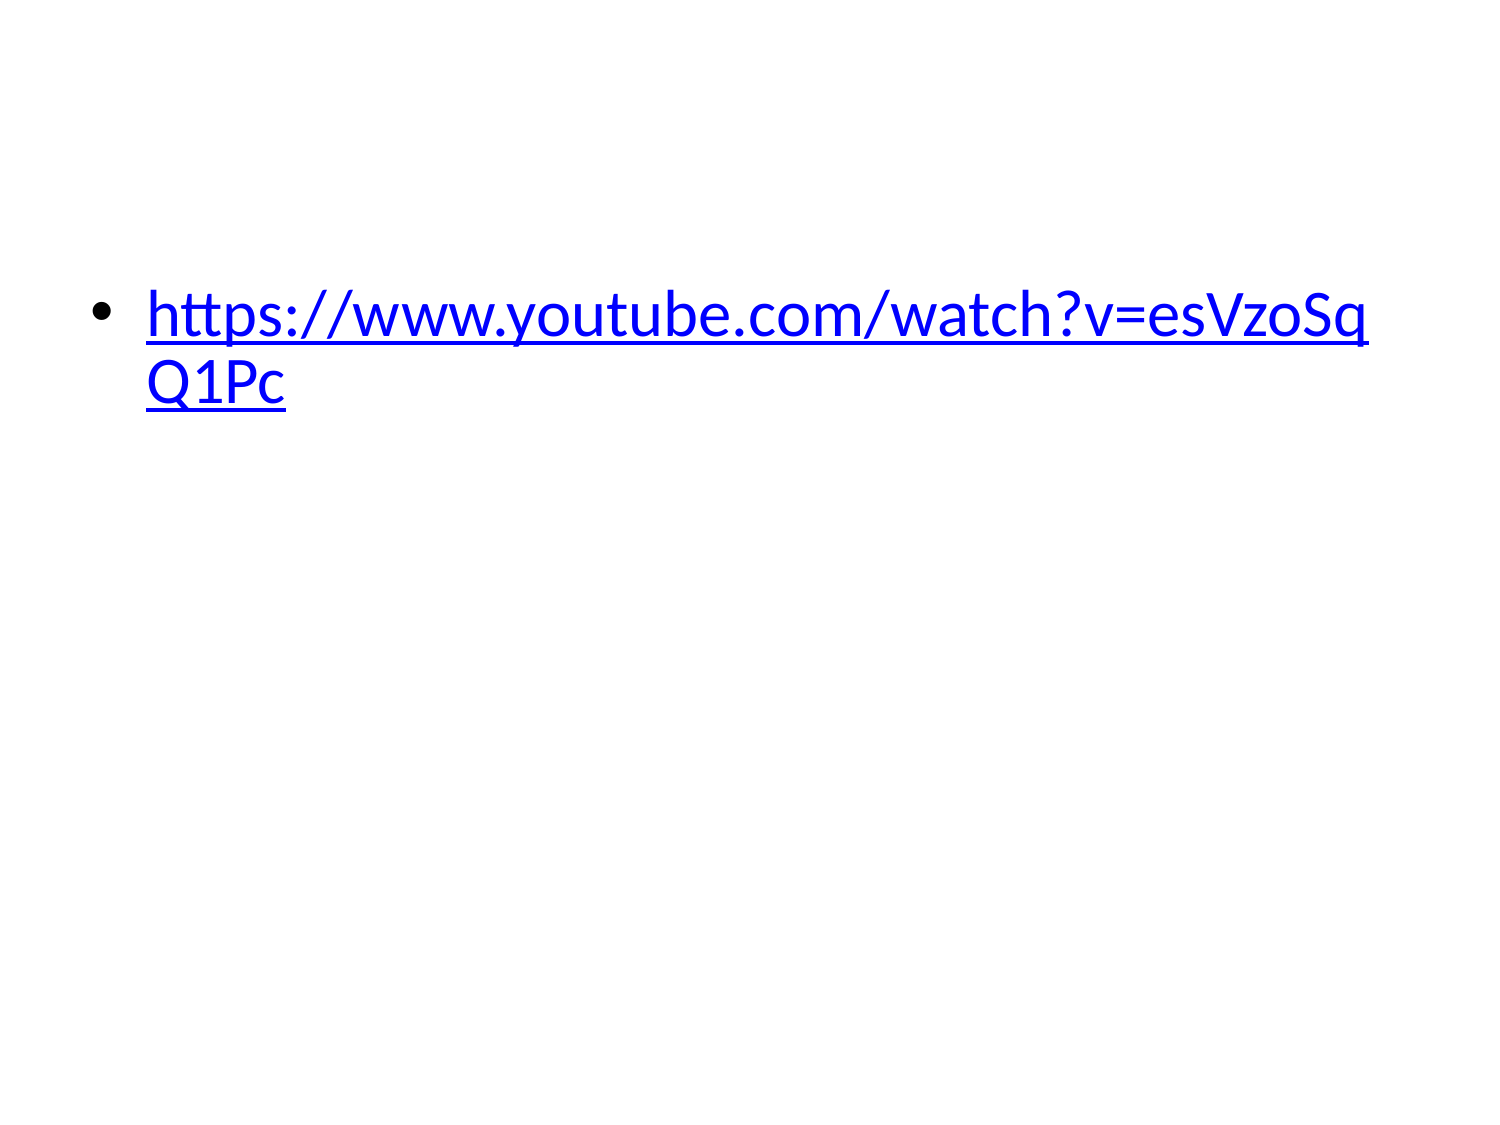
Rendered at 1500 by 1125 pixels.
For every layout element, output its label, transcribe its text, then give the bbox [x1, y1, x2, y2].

list https://www.youtube.com/watch?v=esVzoSqQ1Pc [75, 262, 1425, 1005]
